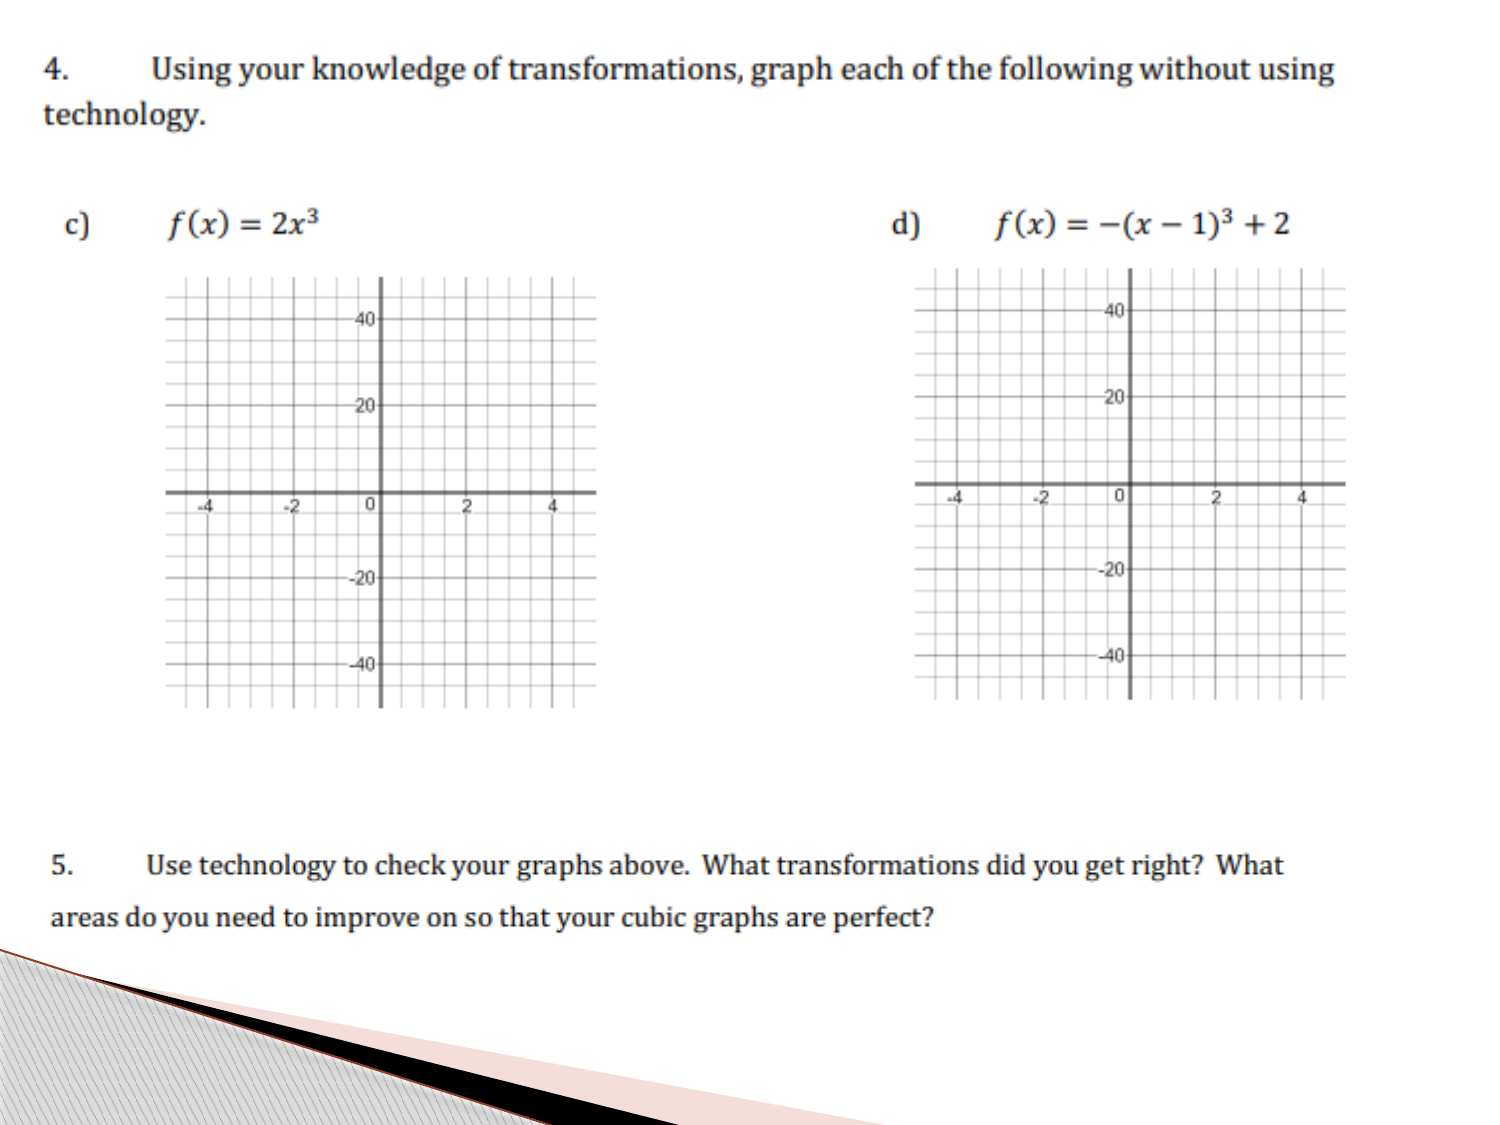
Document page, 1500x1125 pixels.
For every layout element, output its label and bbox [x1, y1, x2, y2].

picture [37, 187, 1401, 724]
picture [37, 37, 1351, 148]
picture [37, 837, 1301, 948]
